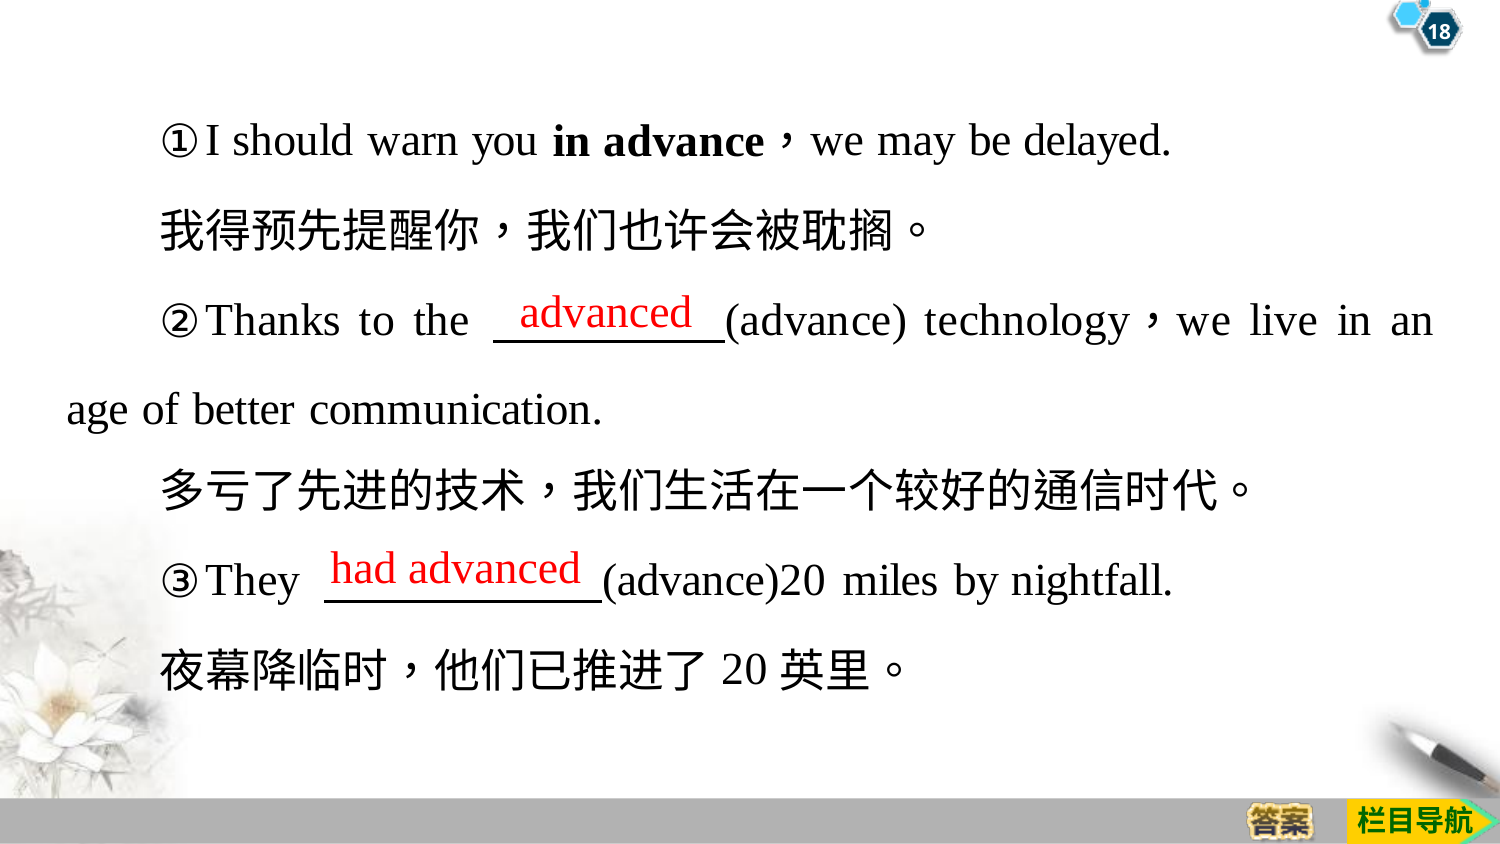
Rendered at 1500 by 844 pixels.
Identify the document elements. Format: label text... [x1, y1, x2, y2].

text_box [66, 111, 1434, 733]
picture [0, 0, 1500, 798]
picture [1244, 801, 1316, 844]
slide_number 18 [1378, 12, 1500, 71]
picture [1347, 799, 1500, 844]
